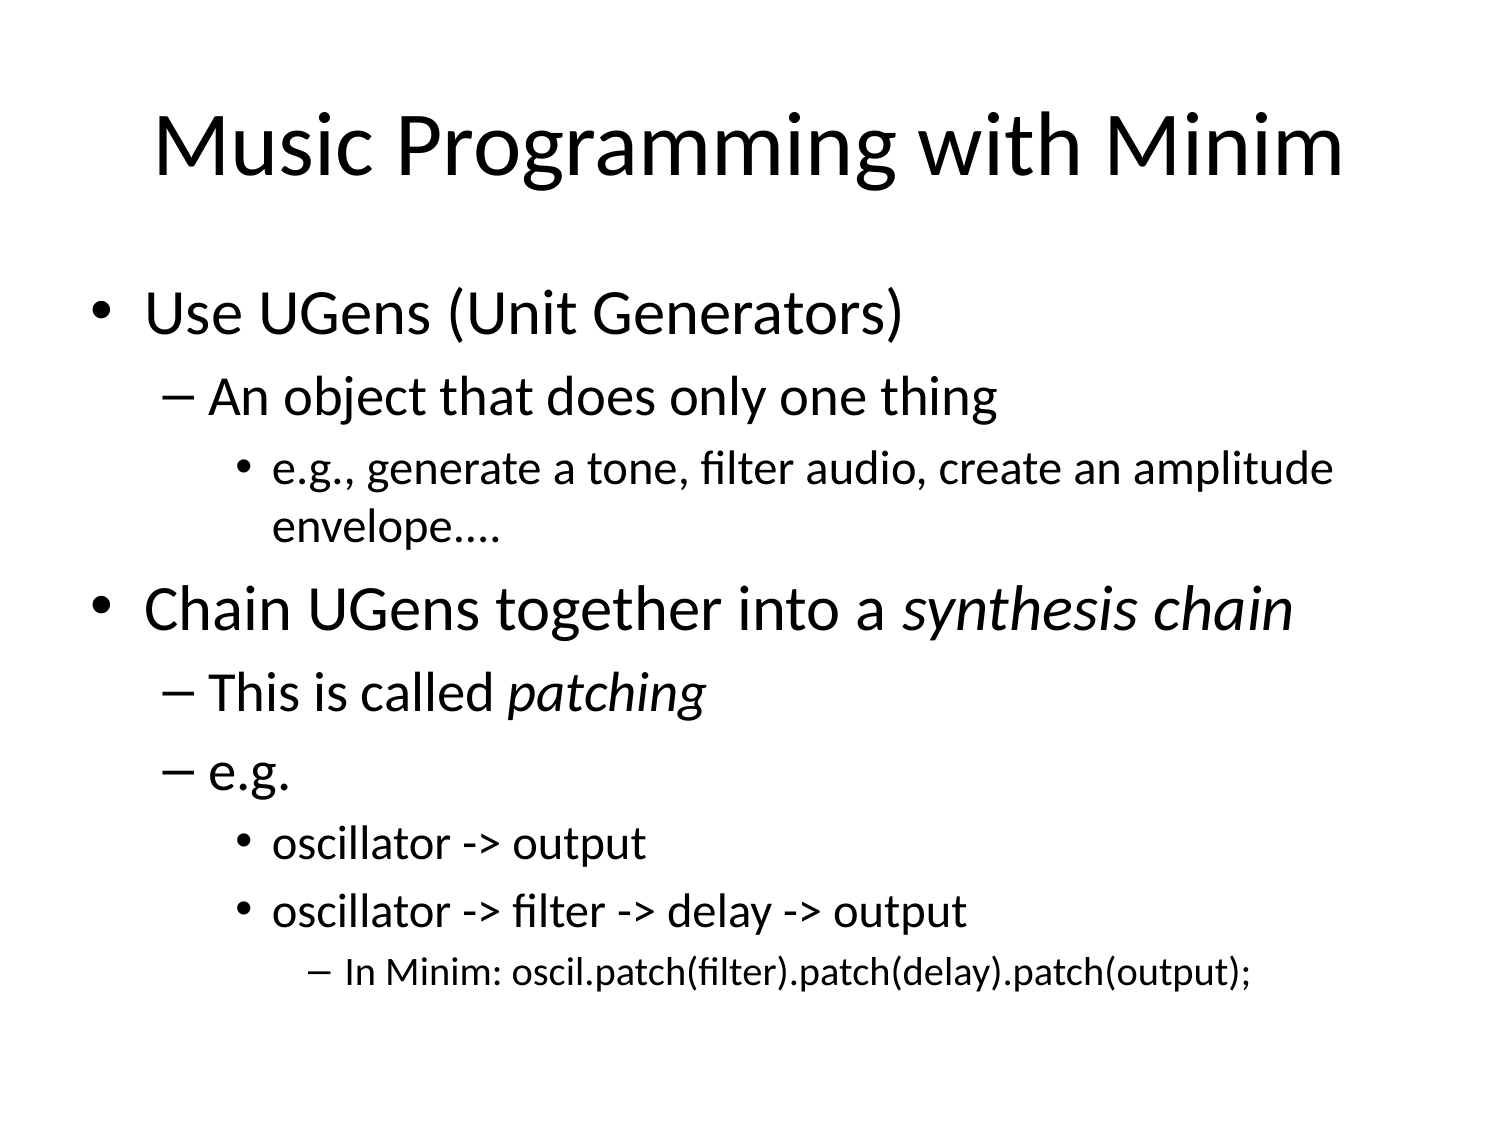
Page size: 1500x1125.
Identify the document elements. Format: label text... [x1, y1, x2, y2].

list Use UGens (Unit Generators) An object that does only one thing e.g., generate a tone, filter audio, create an amplitude envelope.... Chain UGens together into a synthesis chain This is called patching e.g. oscillator -> output oscillator -> filter -> delay -> output In Minim: oscil.patch(filter).patch(delay).patch(output); [75, 262, 1425, 1005]
title Music Programming with Minim [75, 45, 1425, 233]
